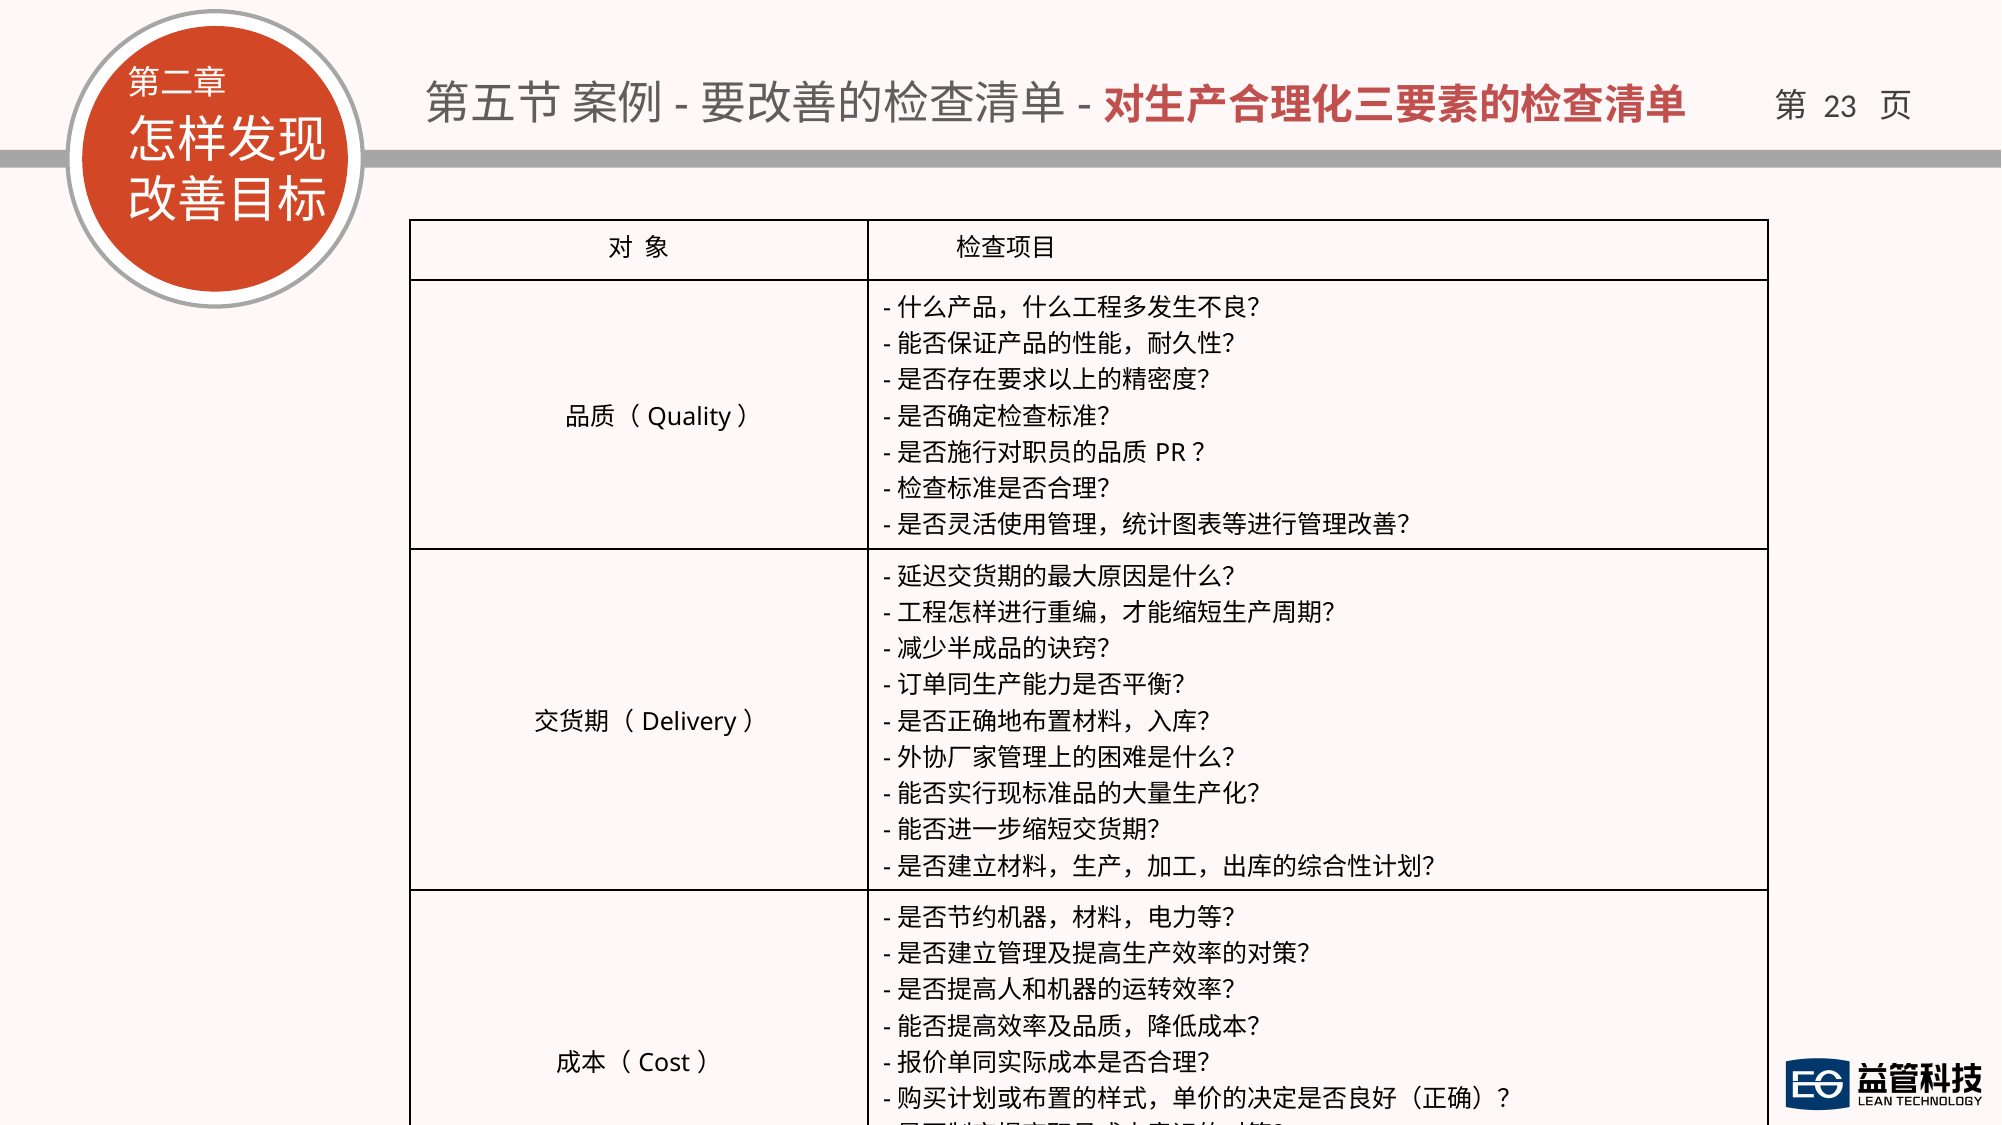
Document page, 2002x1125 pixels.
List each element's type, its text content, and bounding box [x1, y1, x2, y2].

table_cell -是否节约机器，材料，电力等？ -是否建立管理及提高生产效率的对策？ -是否提高人和机器的运转效率？ -能否提高效率及品质，降低成本？ -报价单同实际成本是否合理？ -购买计划或布置的样式，单价的决定是否良好（正确）？ -是否制定提高职员成本意识的对策？ -有无更廉价的购买处，更廉价的制造地？ -作业方法的改善及机械化等能否节约劳动成本？ [869, 891, 1767, 1125]
table_header 对 象 [411, 221, 867, 279]
table_header 检查项目 [869, 221, 1767, 279]
table_cell 成本（Cost） [411, 891, 867, 1125]
text_box 第五节 案例-要改善的检查清单-对生产合理化三要素的检查清单 [409, 66, 1769, 191]
table_cell 交货期（Delivery） [411, 550, 867, 889]
table_cell 品质（Quality） [411, 281, 867, 548]
table_cell -什么产品，什么工程多发生不良？ -能否保证产品的性能，耐久性？ -是否存在要求以上的精密度？ -是否确定检查标准？ -是否施行对职员的品质PR？ -检查标准是否合理？ -是否灵活使用管理，统计图表等进行管理改善？ [869, 281, 1767, 548]
table_cell -延迟交货期的最大原因是什么？ -工程怎样进行重编，才能缩短生产周期？ -减少半成品的诀窍？ -订单同生产能力是否平衡？ -是否正确地布置材料，入库？ -外协厂家管理上的困难是什么？ -能否实行现标准品的大量生产化？ -能否进一步缩短交货期？ -是否建立材料，生产，加工，出库的综合性计划？ [869, 550, 1767, 889]
picture [1780, 1046, 1989, 1125]
